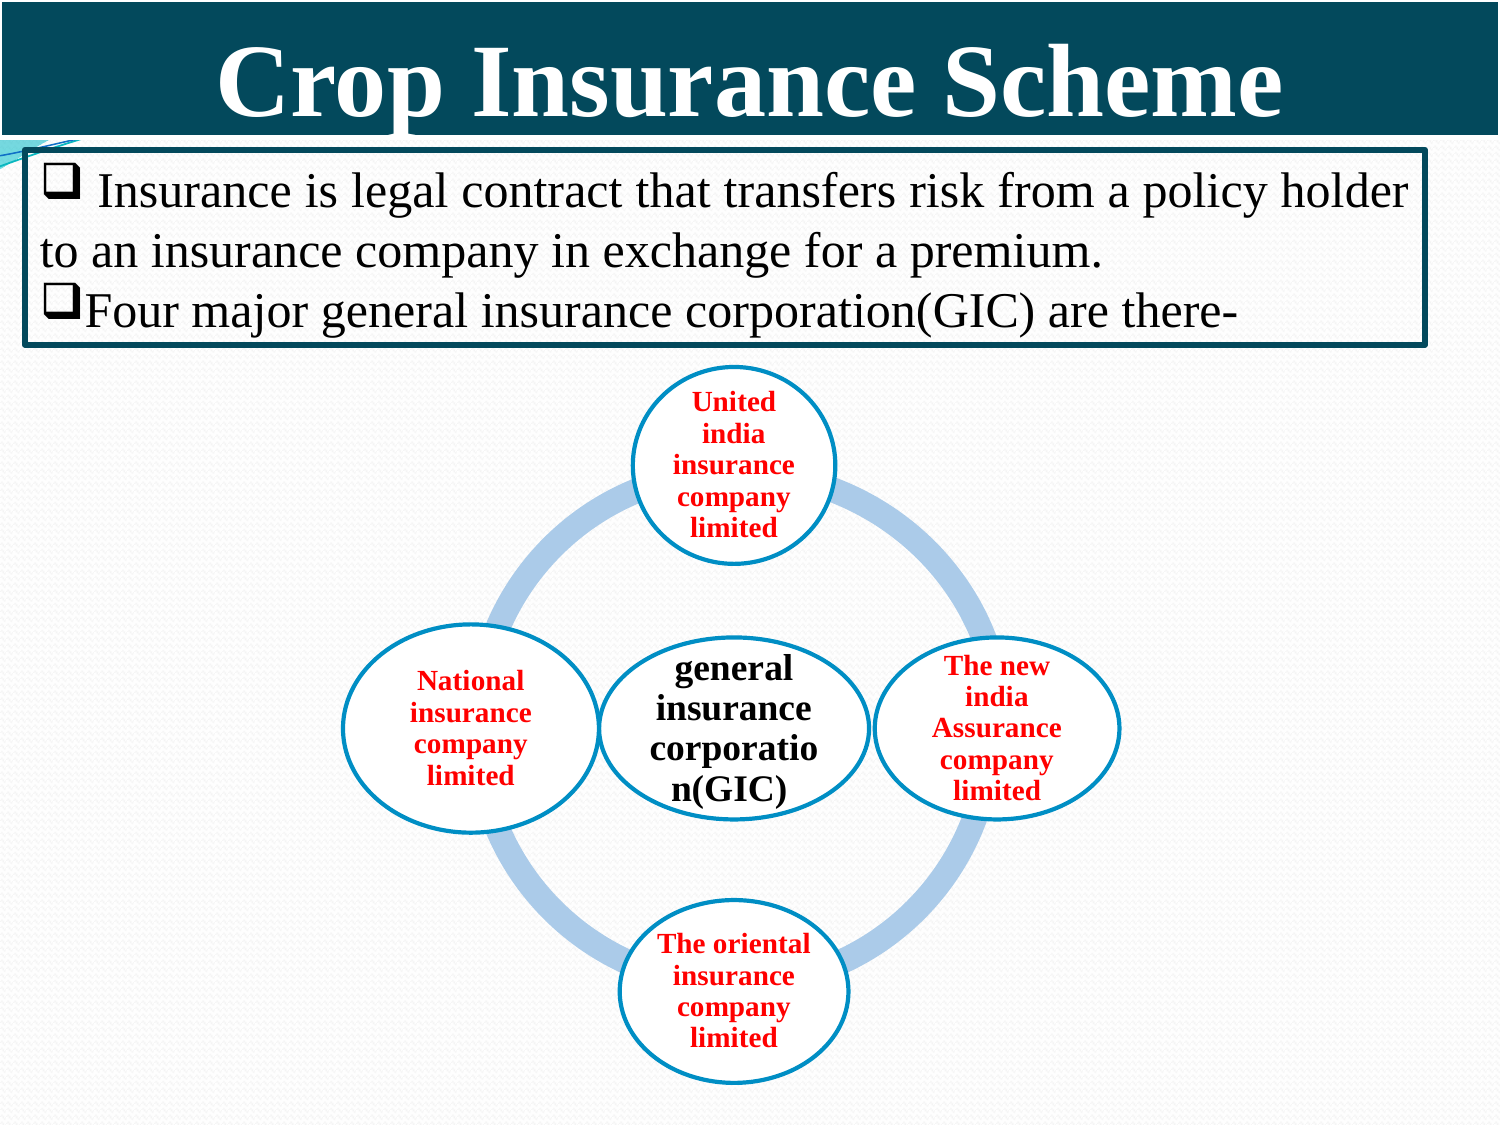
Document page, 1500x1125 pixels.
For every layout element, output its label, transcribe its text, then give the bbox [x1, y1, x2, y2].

title Crop Insurance Scheme [0, 0, 1500, 138]
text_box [0, 374, 1463, 1076]
text_box Insurance is legal contract that transfers risk from a policy holder to an insurance company in exchange for a premium. Four major general insurance corporation(GIC) are there- [24, 149, 1425, 345]
